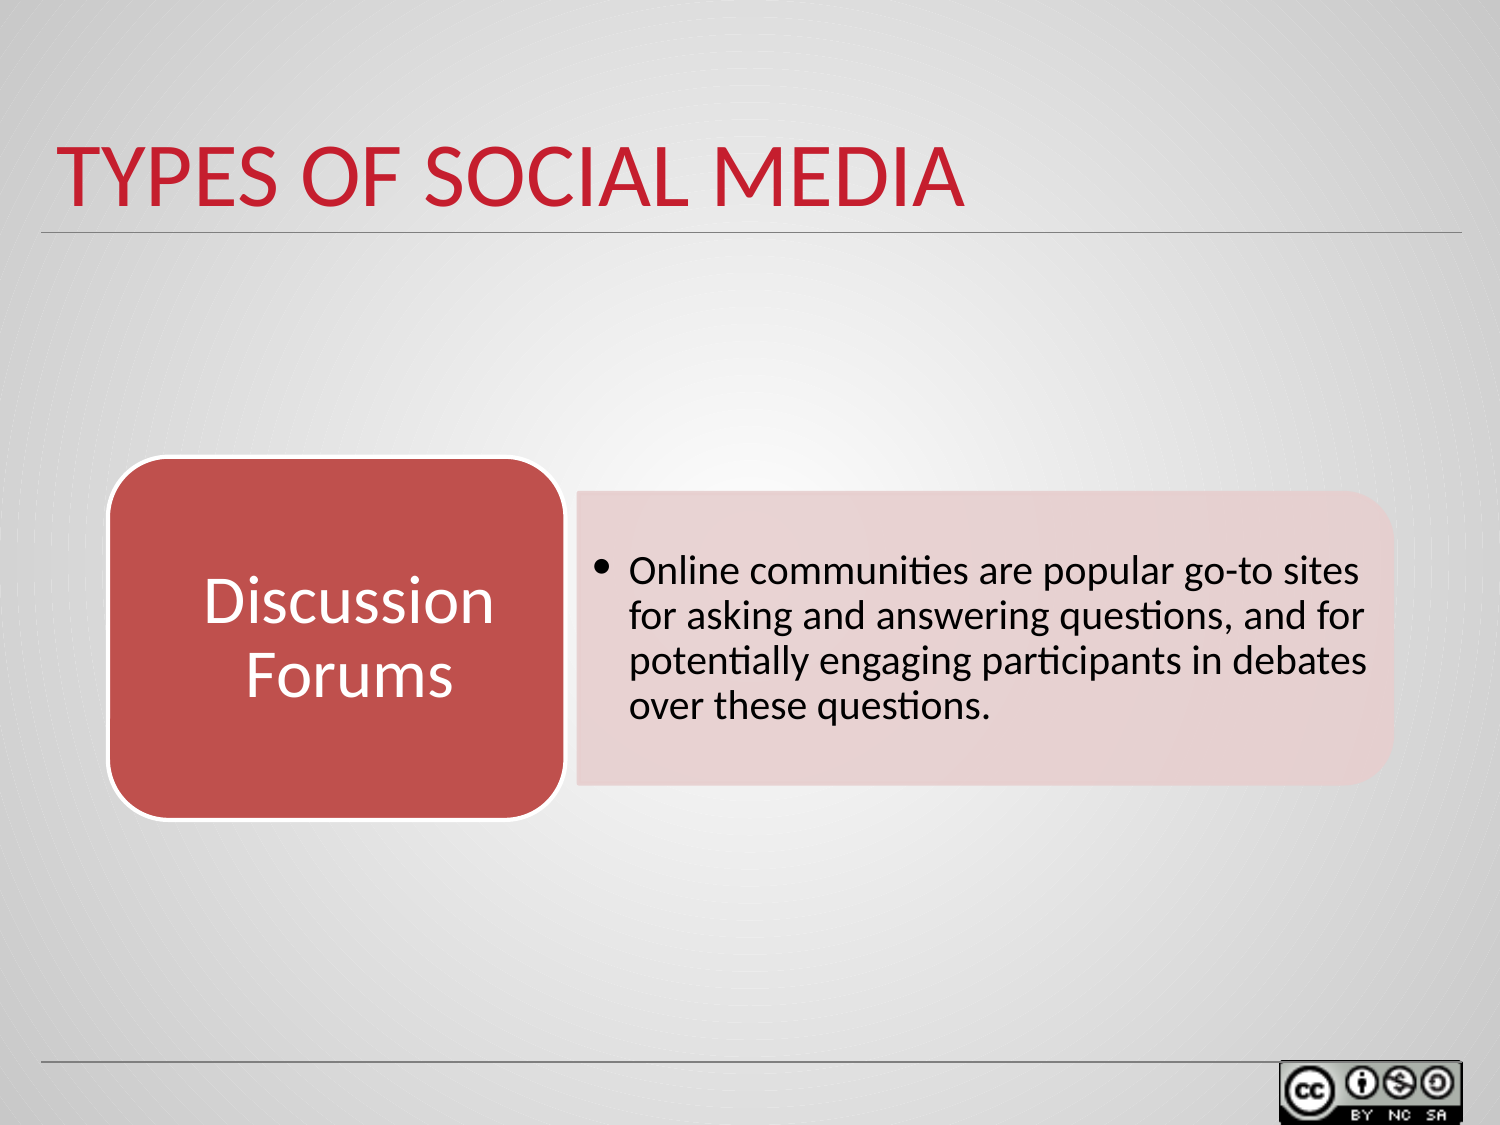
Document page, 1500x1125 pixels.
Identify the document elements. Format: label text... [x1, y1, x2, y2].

title TYPES OF SOCIAL MEDIA [41, 45, 1463, 233]
footer [157, 1044, 529, 1104]
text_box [107, 456, 1393, 821]
picture [1279, 1060, 1463, 1125]
